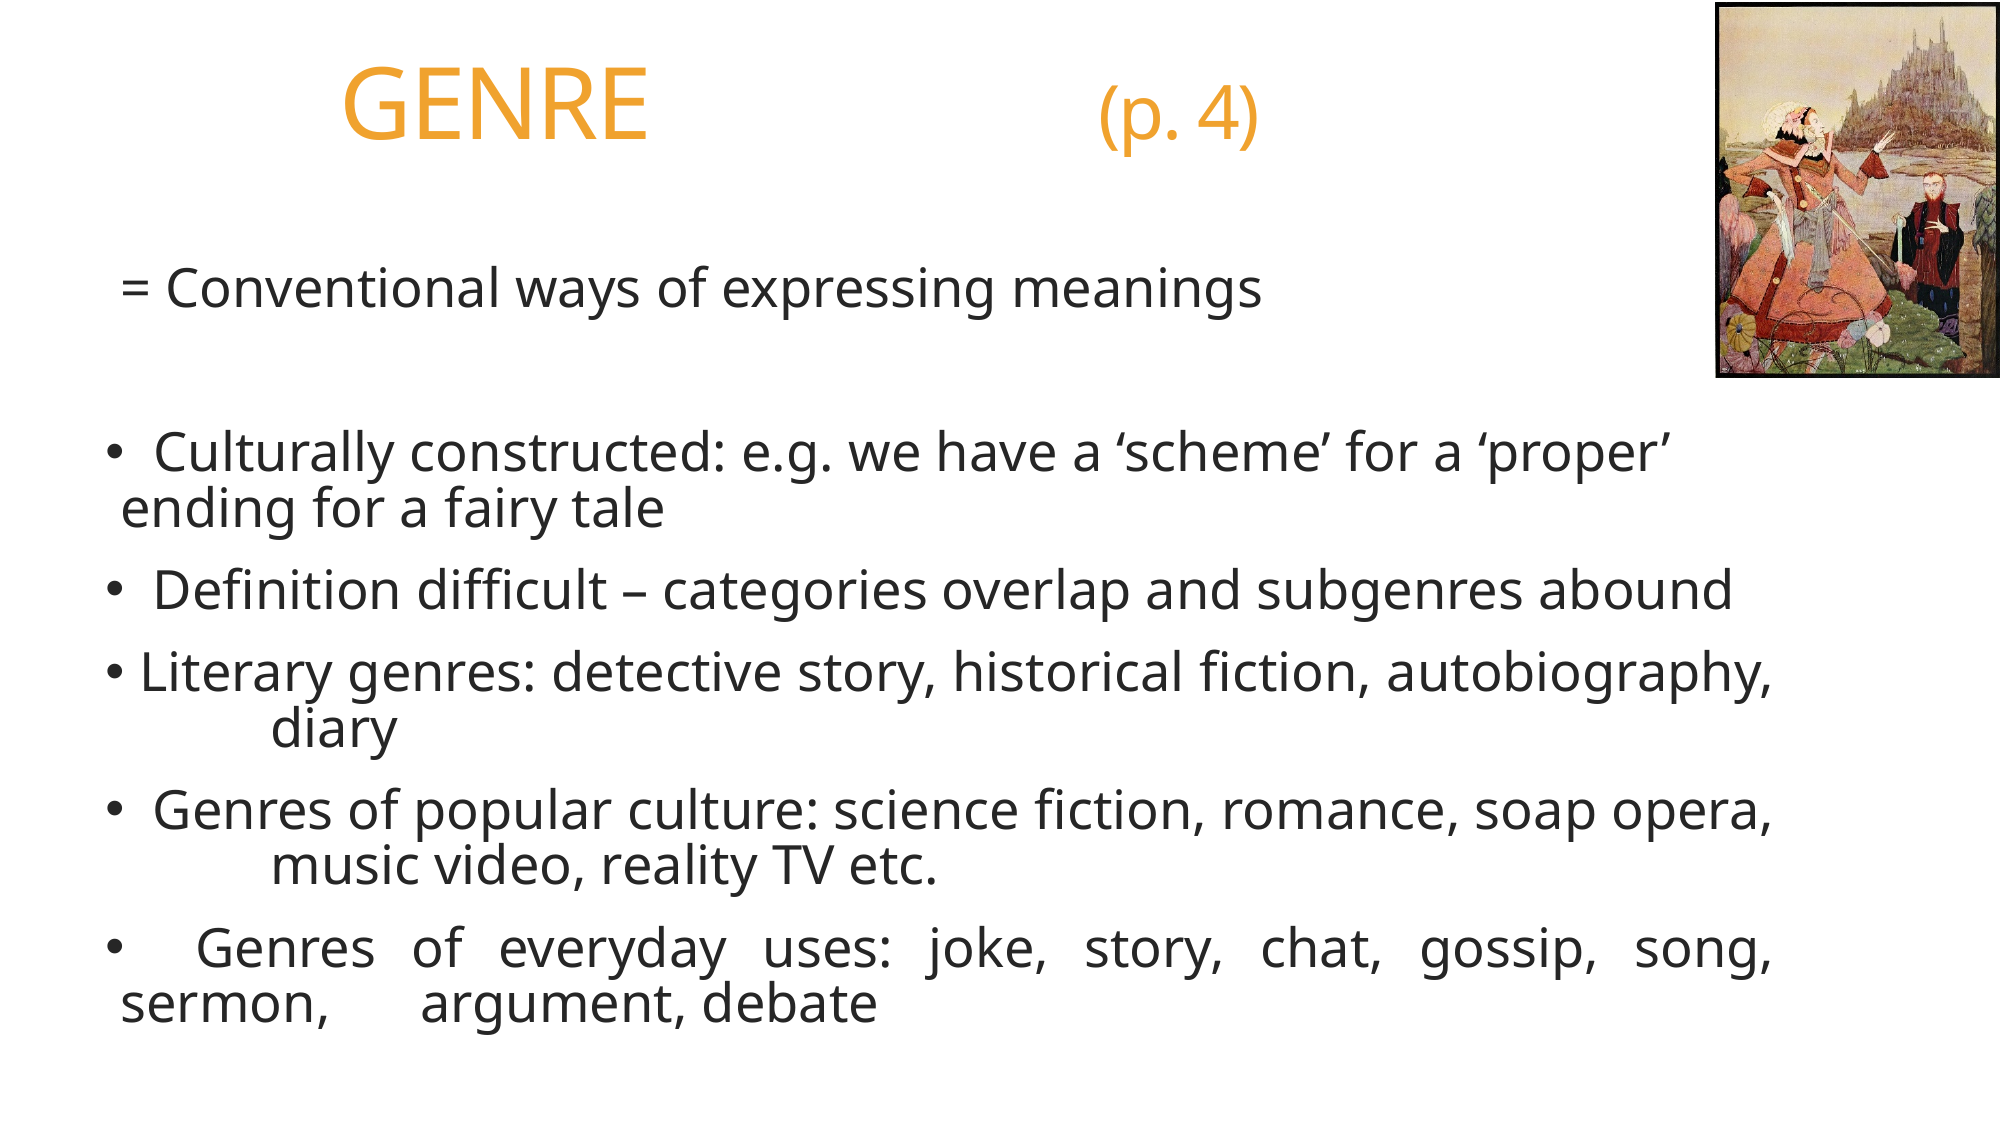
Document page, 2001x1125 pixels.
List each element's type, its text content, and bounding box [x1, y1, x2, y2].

title GENRE (p. 4) [324, 45, 1550, 173]
list = Conventional ways of expressing meanings Culturally constructed: e.g. we have a ‘scheme’ for a ‘proper’ ending for a fairy tale Definition difficult – categories overlap and subgenres abound Literary genres: detective story, historical fiction, autobiography, diary Genres of popular culture: science fiction, romance, soap opera, music video, reality TV etc. Genres of everyday uses: joke, story, chat, gossip, song, sermon, argument, debate [90, 255, 1792, 1055]
picture [1714, 1, 2000, 378]
